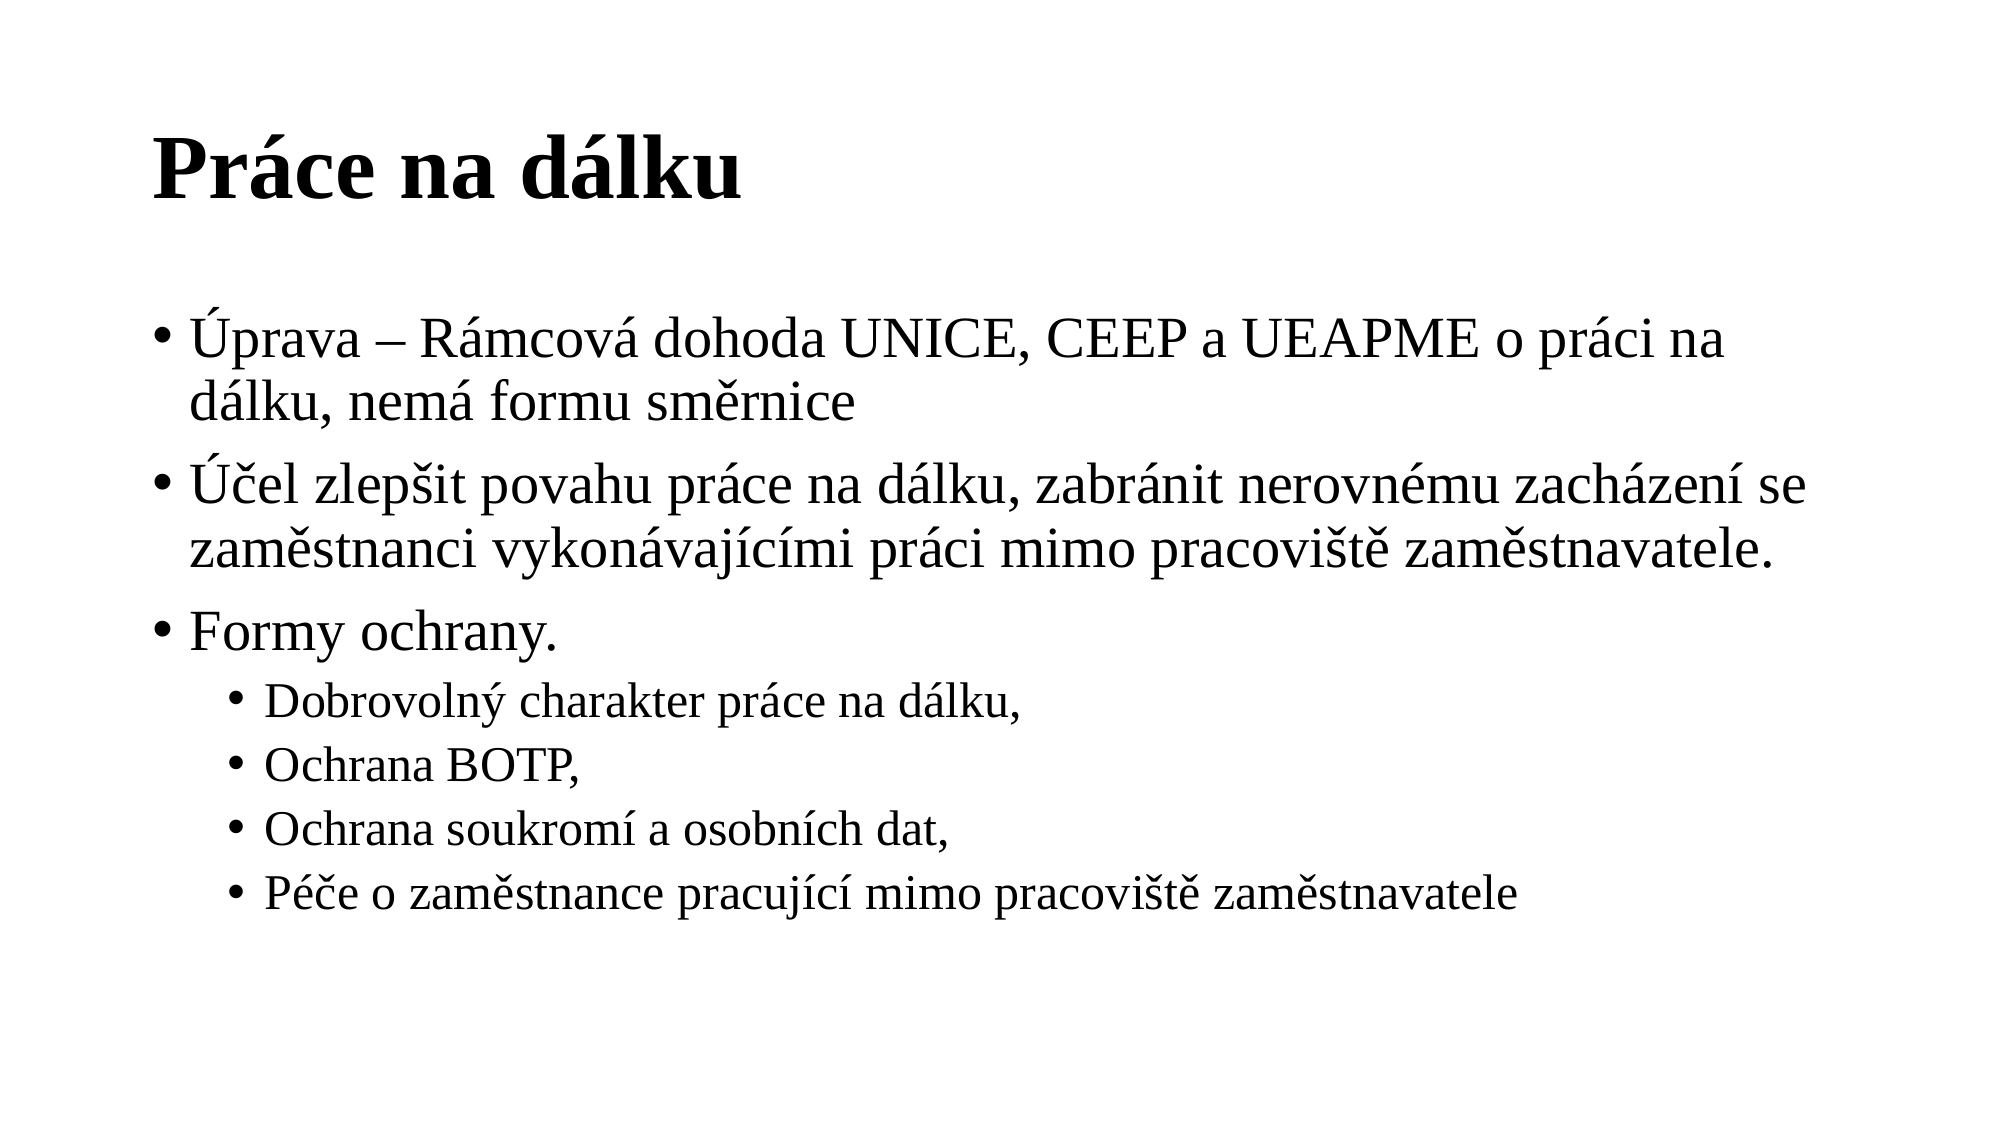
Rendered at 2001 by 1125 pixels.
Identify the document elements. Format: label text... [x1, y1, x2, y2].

title Práce na dálku [137, 59, 1863, 278]
list Úprava – Rámcová dohoda UNICE, CEEP a UEAPME o práci na dálku, nemá formu směrnice Účel zlepšit povahu práce na dálku, zabránit nerovnému zacházení se zaměstnanci vykonávajícími práci mimo pracoviště zaměstnavatele. Formy ochrany. Dobrovolný charakter práce na dálku, Ochrana BOTP, Ochrana soukromí a osobních dat, Péče o zaměstnance pracující mimo pracoviště zaměstnavatele [137, 299, 1863, 1014]
